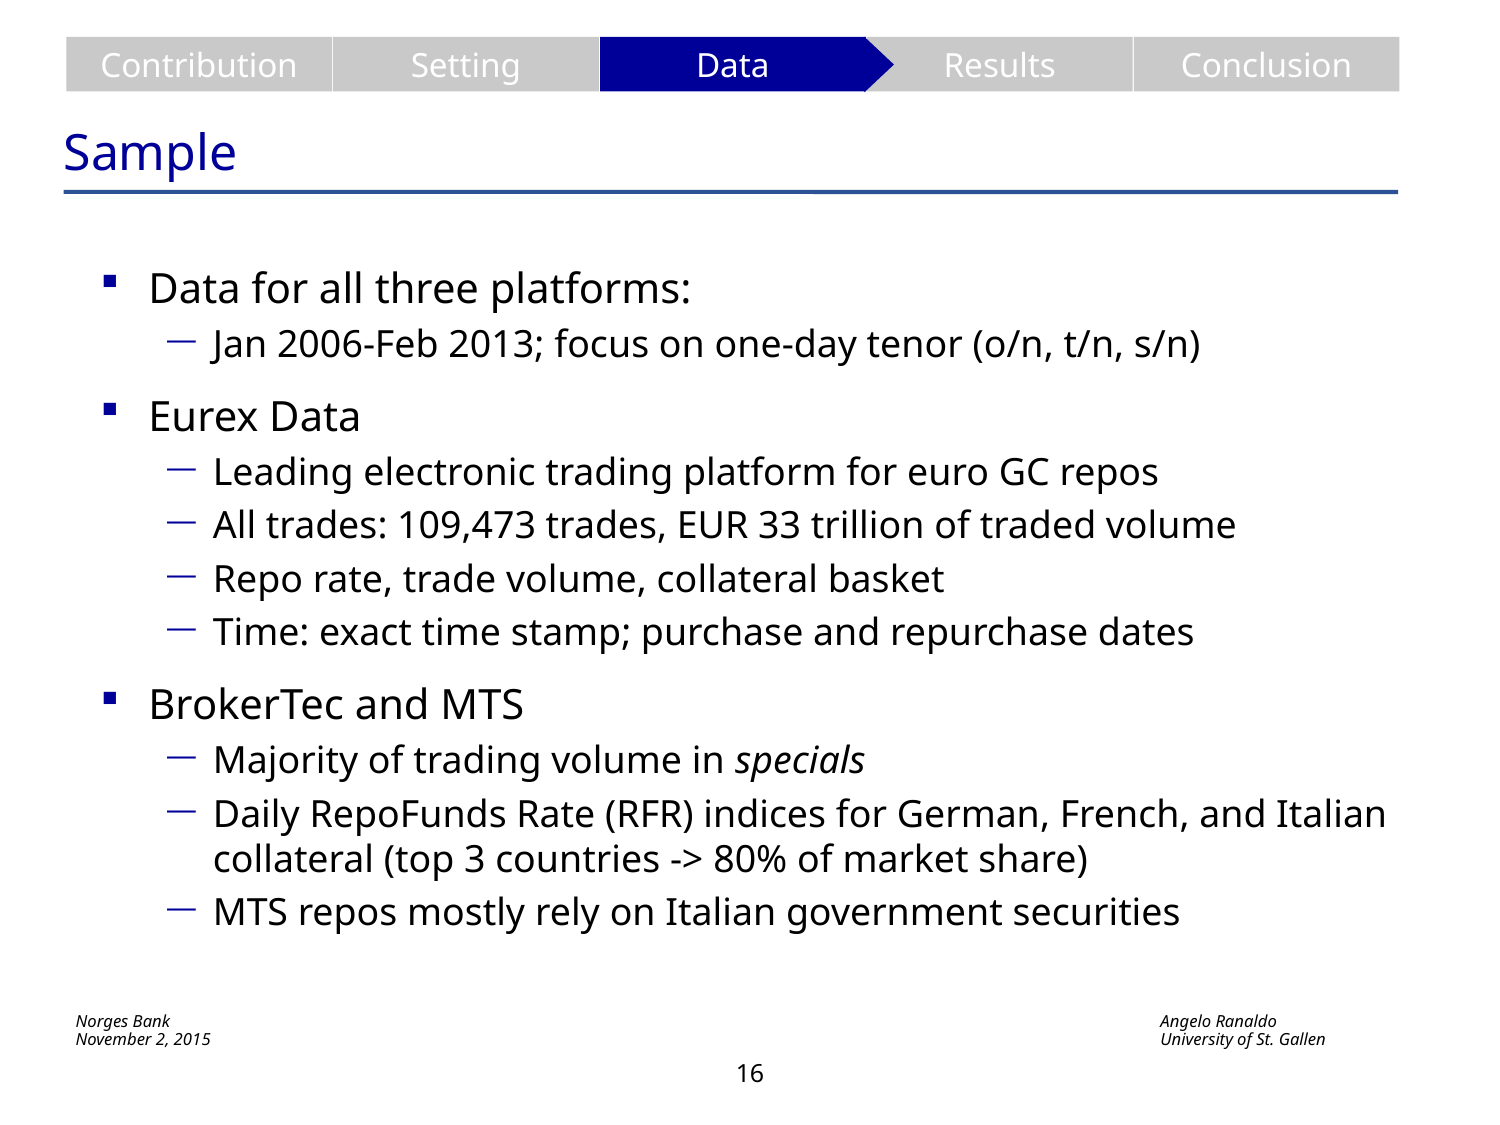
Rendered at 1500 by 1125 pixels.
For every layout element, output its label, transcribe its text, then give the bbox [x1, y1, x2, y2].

text_box Contribution [66, 36, 333, 92]
list Data for all three platforms: Jan 2006-Feb 2013; focus on one-day tenor (o/n, t/n, s/n) Eurex Data Leading electronic trading platform for euro GC repos All trades: 109,473 trades, EUR 33 trillion of traded volume Repo rate, trade volume, collateral basket Time: exact time stamp; purchase and repurchase dates BrokerTec and MTS Majority of trading volume in specials Daily RepoFunds Rate (RFR) indices for German, French, and Italian collateral (top 3 countries -> 80% of market share) MTS repos mostly rely on Italian government securities [100, 198, 1400, 997]
title Sample [63, 113, 1399, 188]
text_box Setting [333, 36, 599, 92]
text_box Results [866, 36, 1133, 92]
text_box Conclusion [1133, 36, 1400, 92]
text_box Data [600, 36, 864, 92]
text_box [864, 36, 894, 93]
